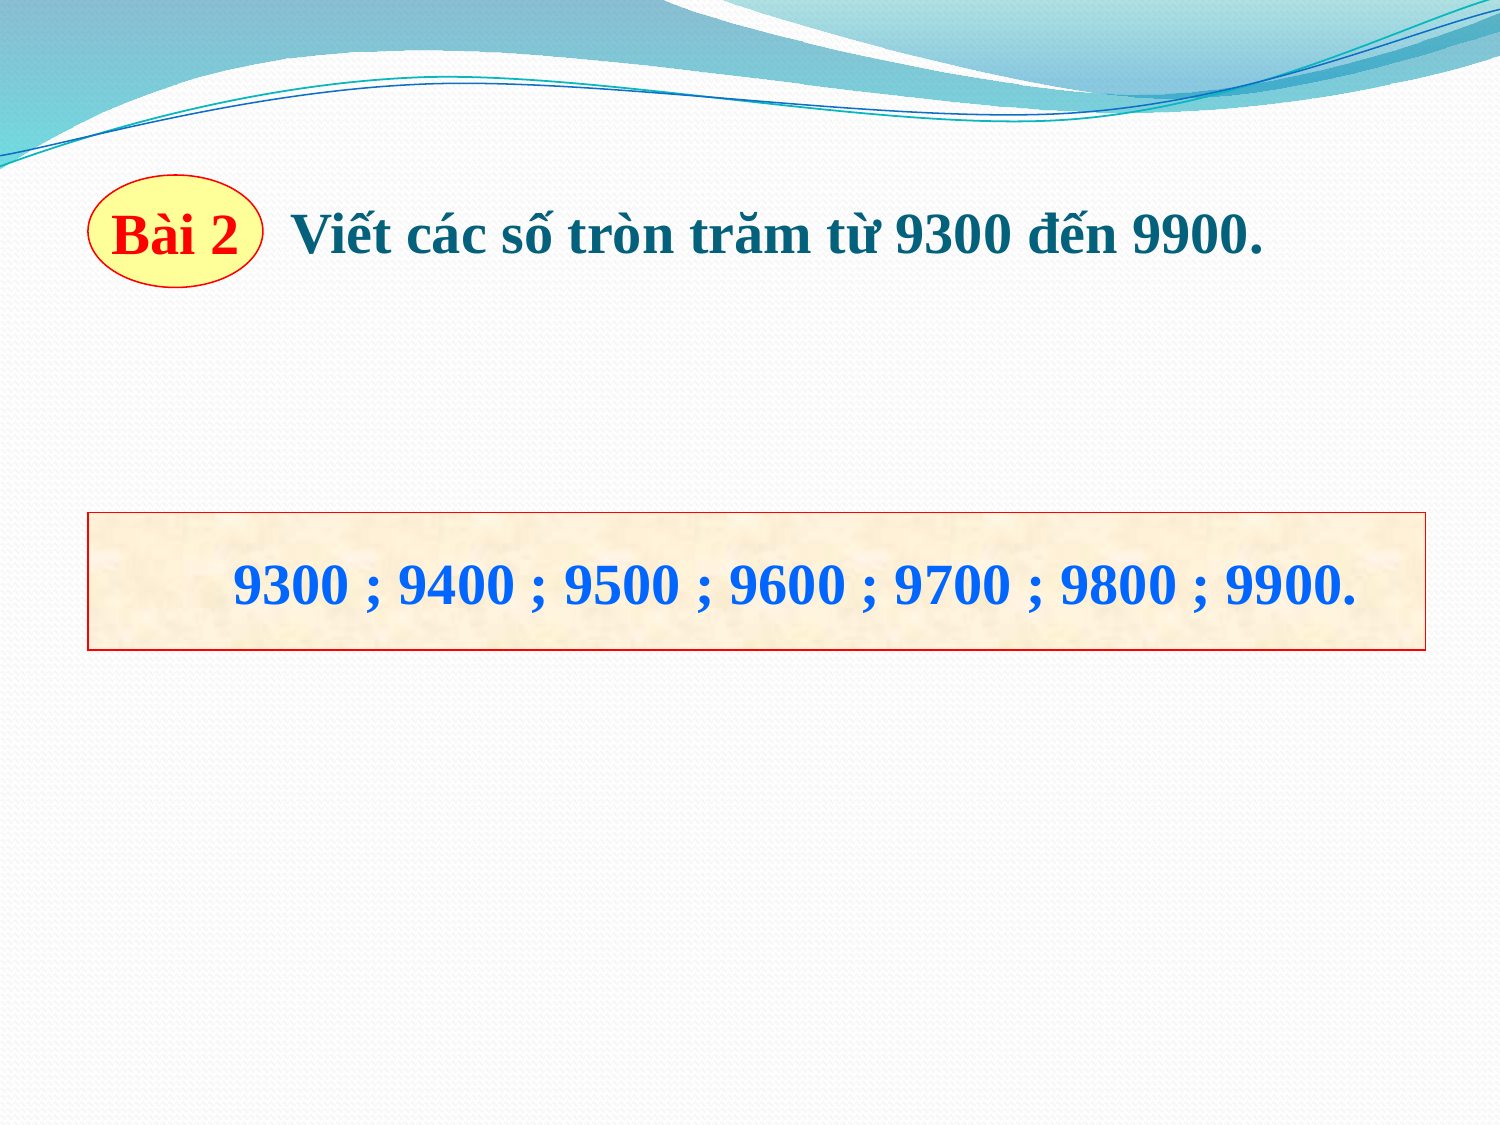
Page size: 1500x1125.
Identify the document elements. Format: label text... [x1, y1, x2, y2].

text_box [87, 174, 1414, 288]
text_box 9300 ; 9400 ; 9500 ; 9600 ; 9700 ; 9800 ; 9900. [87, 512, 1426, 650]
